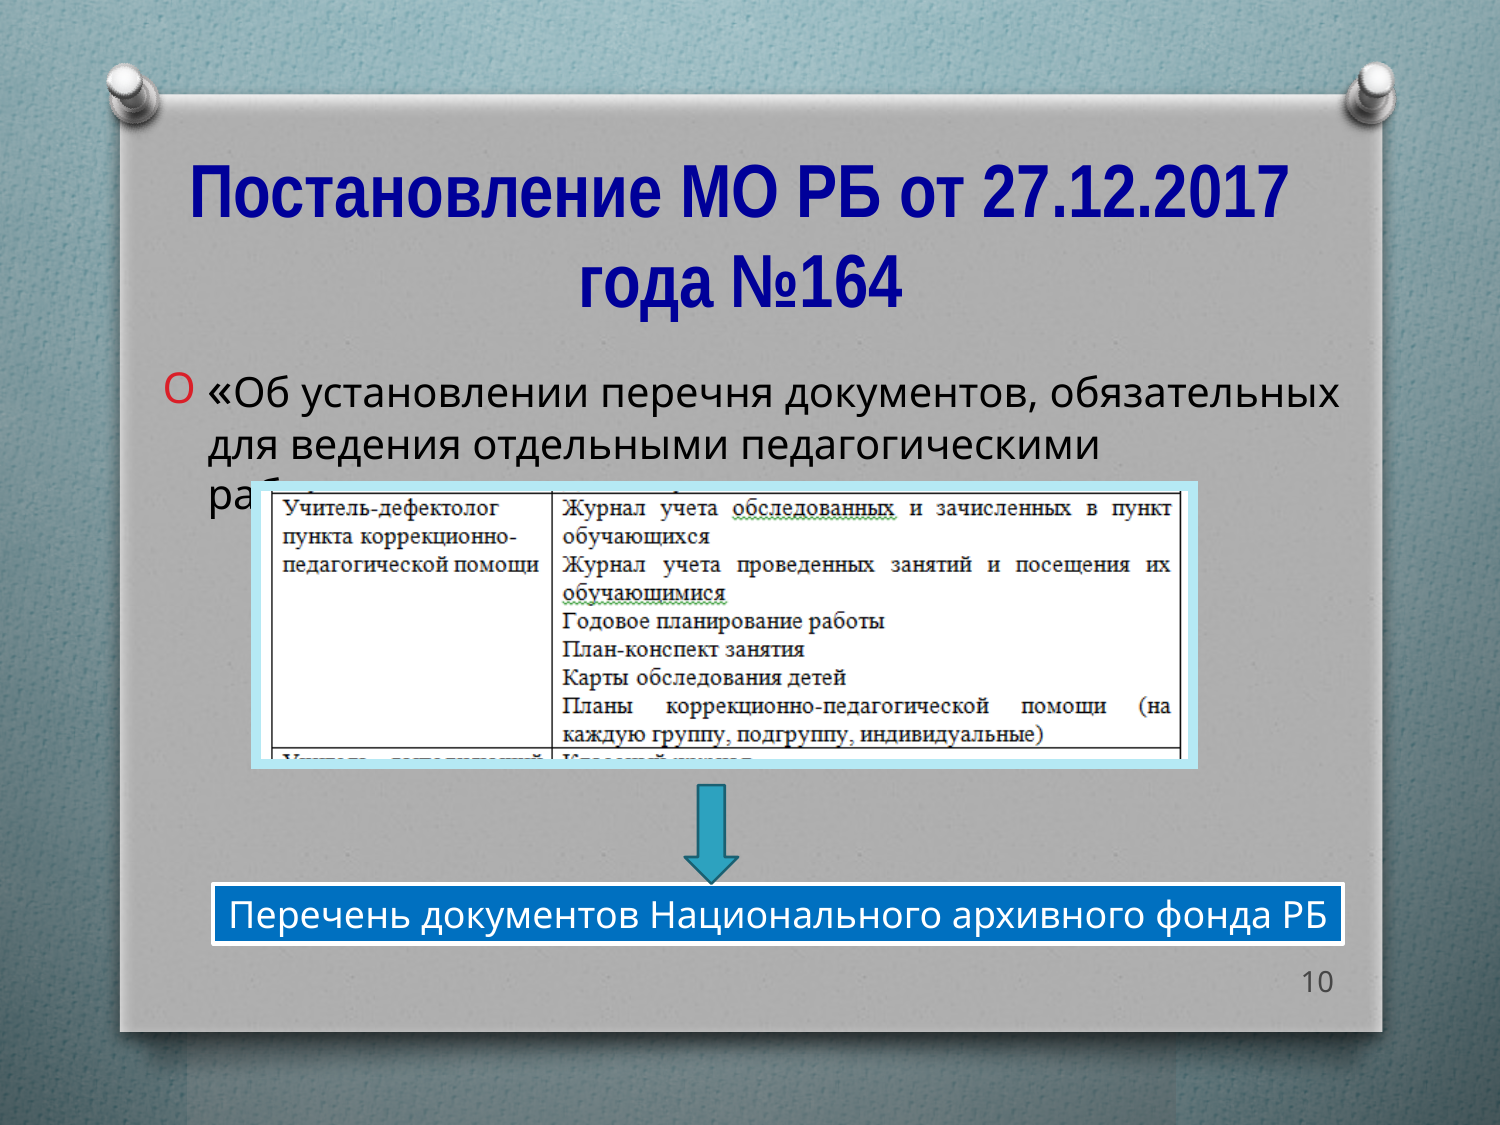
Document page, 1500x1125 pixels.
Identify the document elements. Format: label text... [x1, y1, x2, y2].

picture [75, 29, 198, 153]
title Постановление МО РБ от 27.12.2017 года №164 [159, 134, 1323, 332]
picture [1317, 35, 1439, 156]
picture [260, 490, 1189, 760]
text_box [683, 783, 740, 885]
text_box Перечень документов Национального архивного фонда РБ [211, 882, 1345, 946]
slide_number 10 [1258, 952, 1350, 1013]
list «Об установлении перечня документов, обязательных для ведения отдельными педагогическими работниками» [147, 349, 1365, 942]
